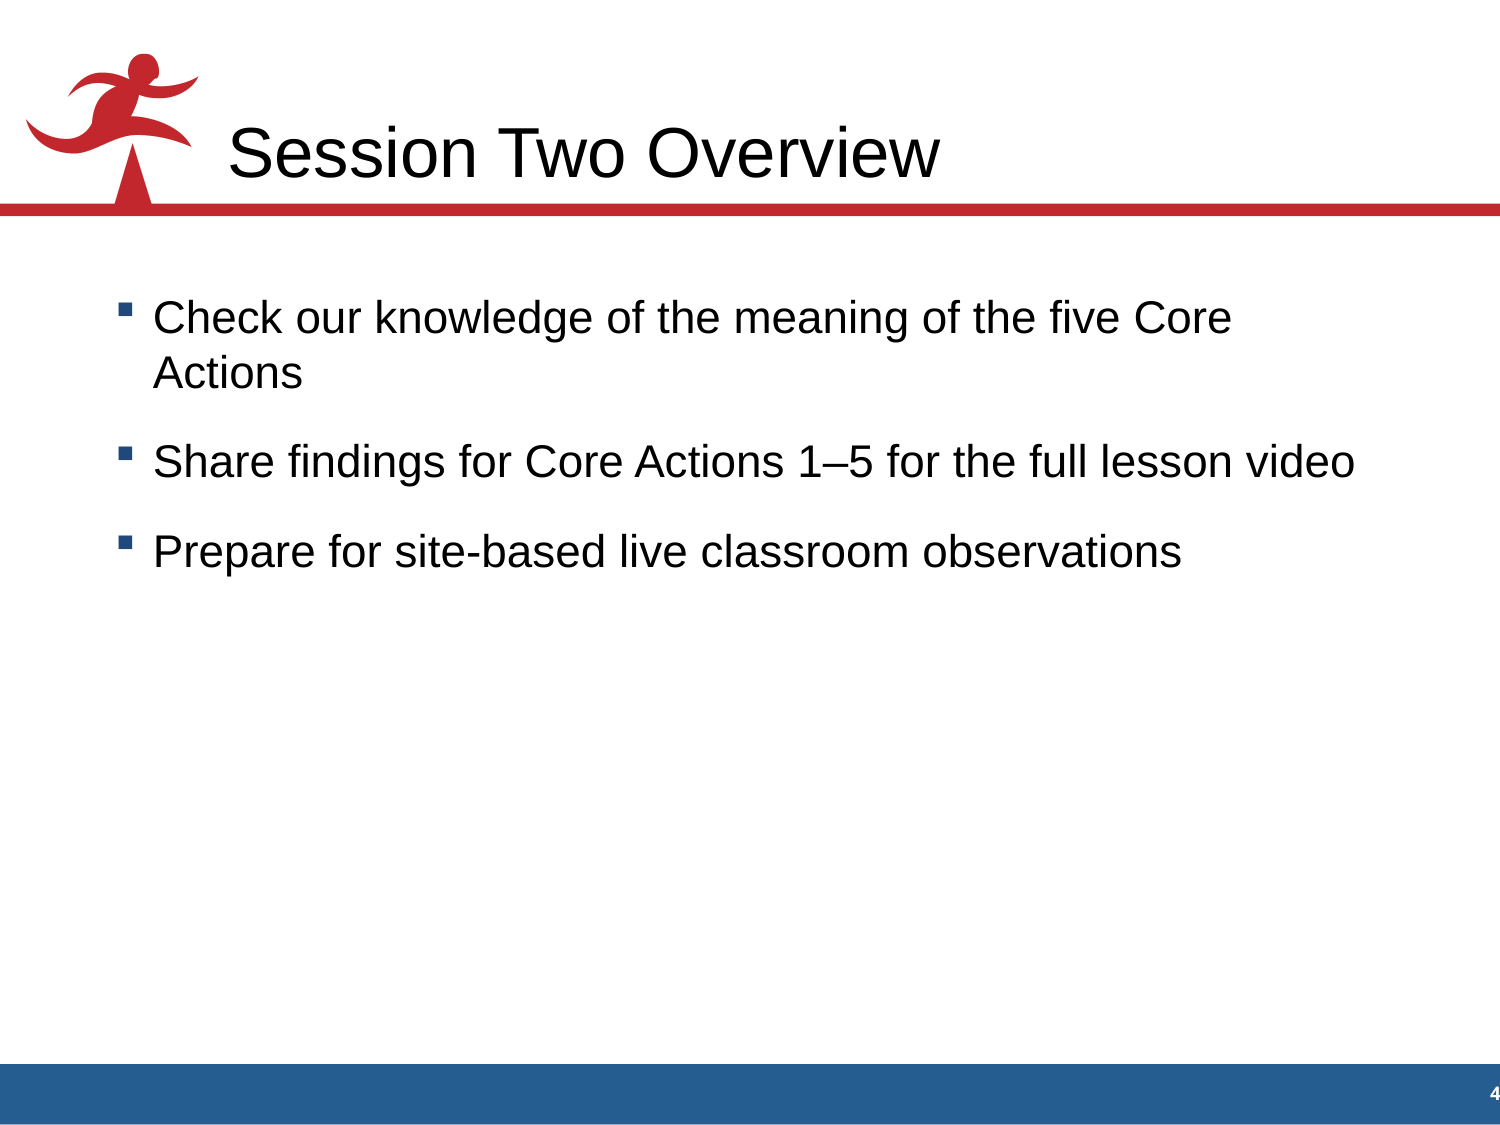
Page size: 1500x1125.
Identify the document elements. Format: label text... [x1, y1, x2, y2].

picture [0, 0, 1500, 1125]
title Session Two Overview [212, 50, 1375, 200]
list Check our knowledge of the meaning of the five Core Actions Share findings for Core Actions 1–5 for the full lesson video Prepare for site-based live classroom observations [99, 280, 1400, 889]
